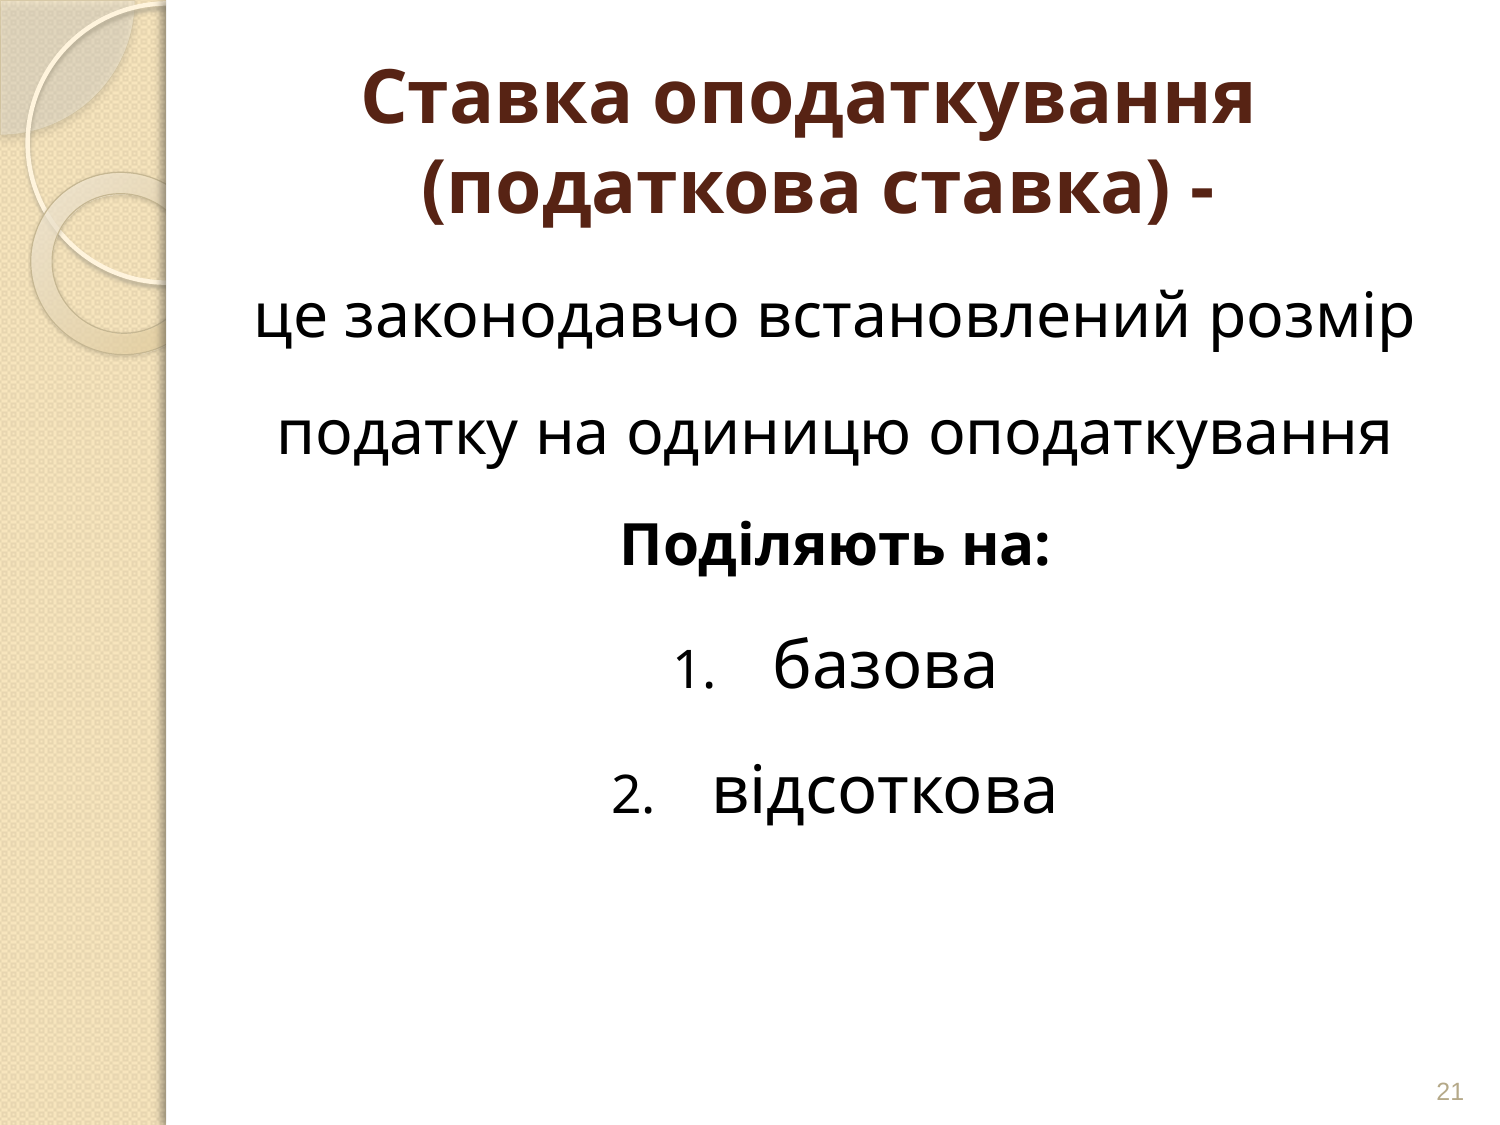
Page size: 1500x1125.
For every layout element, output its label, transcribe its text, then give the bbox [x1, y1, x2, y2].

slide_number 21 [1413, 1034, 1488, 1113]
list це законодавчо встановлений розмір податку на одиницю оподаткування Поділяють на: базова відсоткова [171, 237, 1500, 1025]
title Ставка оподаткування (податкова ставка) - [171, 45, 1466, 233]
